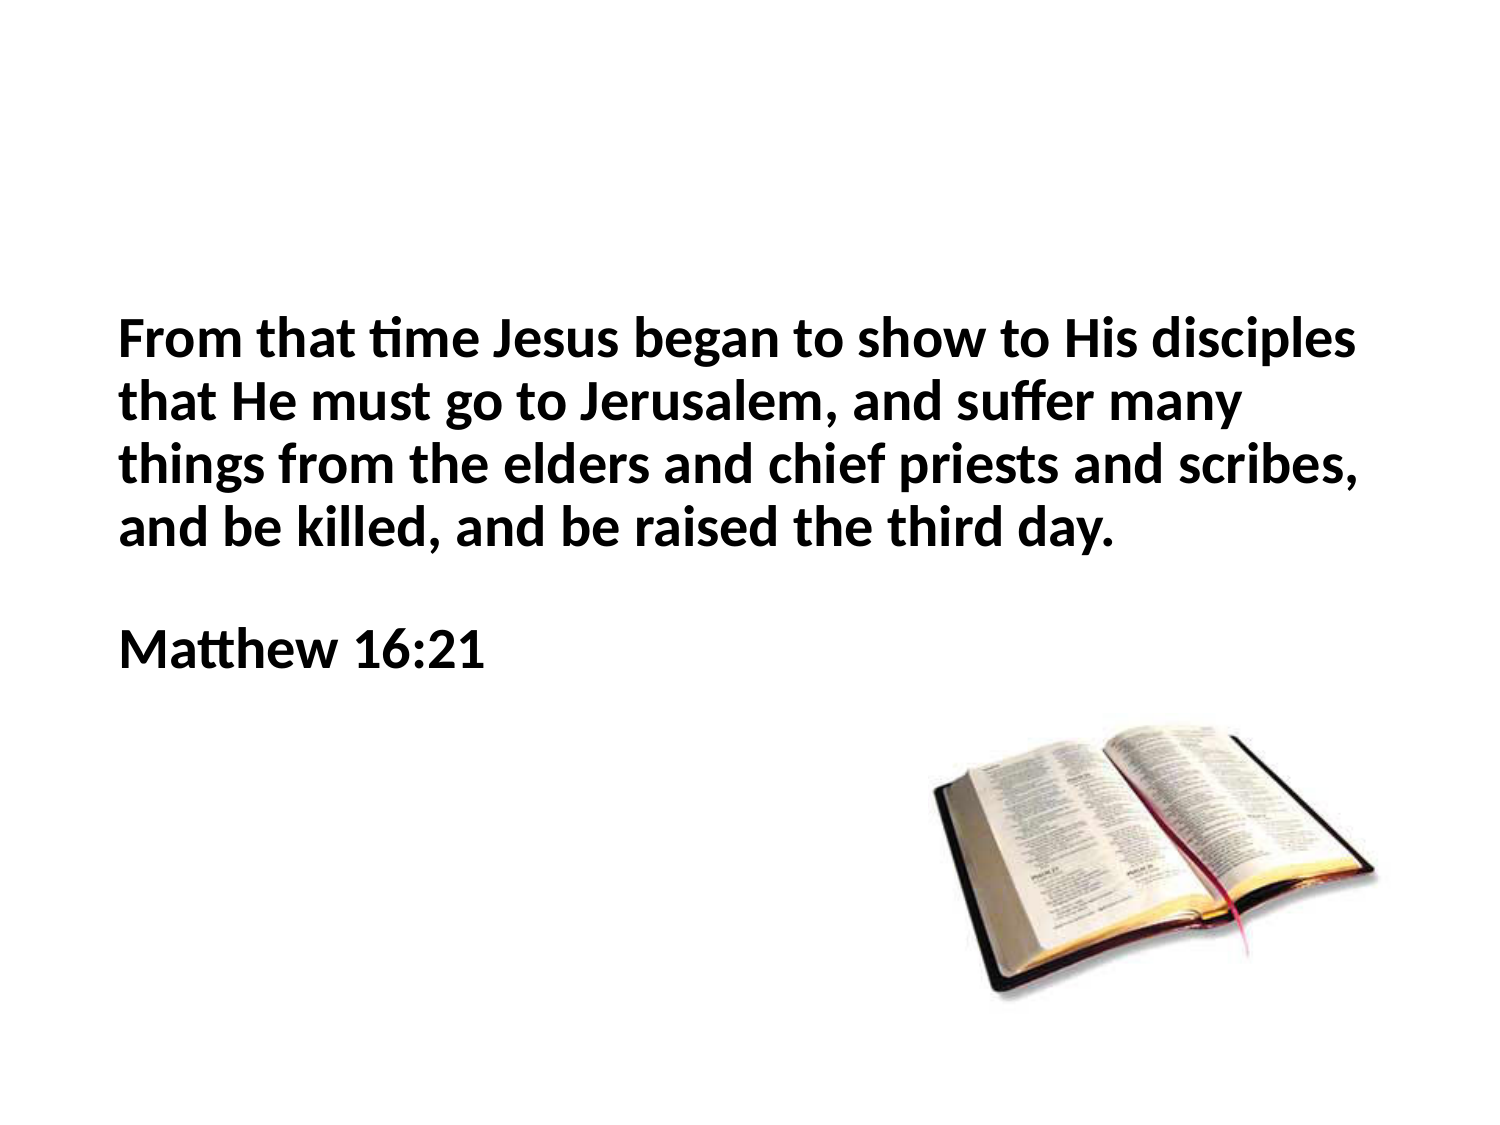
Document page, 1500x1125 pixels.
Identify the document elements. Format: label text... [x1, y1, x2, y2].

picture [928, 713, 1397, 1014]
list From that time Jesus began to show to His disciples that He must go to Jerusalem, and suffer many things from the elders and chief priests and scribes, and be killed, and be raised the third day. Matthew 16:21 [103, 299, 1397, 1014]
